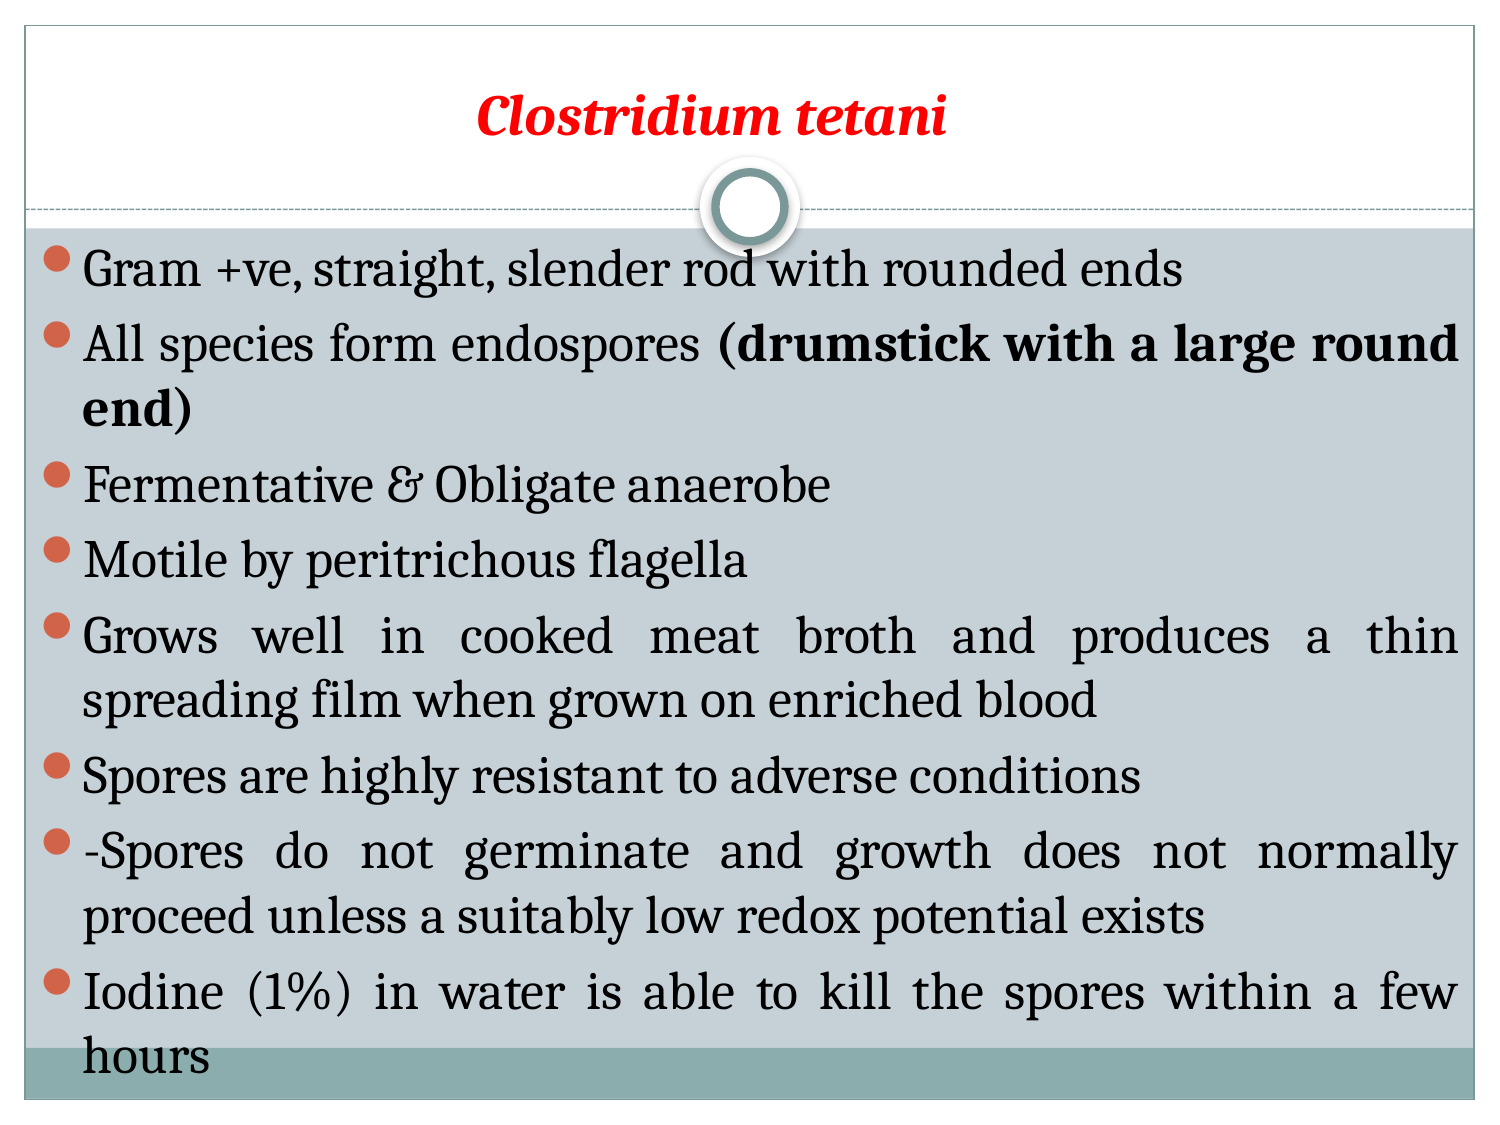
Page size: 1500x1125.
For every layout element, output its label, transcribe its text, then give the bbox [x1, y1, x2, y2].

title Clostridium tetani [0, 0, 1425, 225]
list Gram +ve, straight, slender rod with rounded ends All species form endospores (drumstick with a large round end) Fermentative & Obligate anaerobe Motile by peritrichous flagella Grows well in cooked meat broth and produces a thin spreading film when grown on enriched blood Spores are highly resistant to adverse conditions -Spores do not germinate and growth does not normally proceed unless a suitably low redox potential exists Iodine (1%) in water is able to kill the spores within a few hours [24, 224, 1475, 1100]
